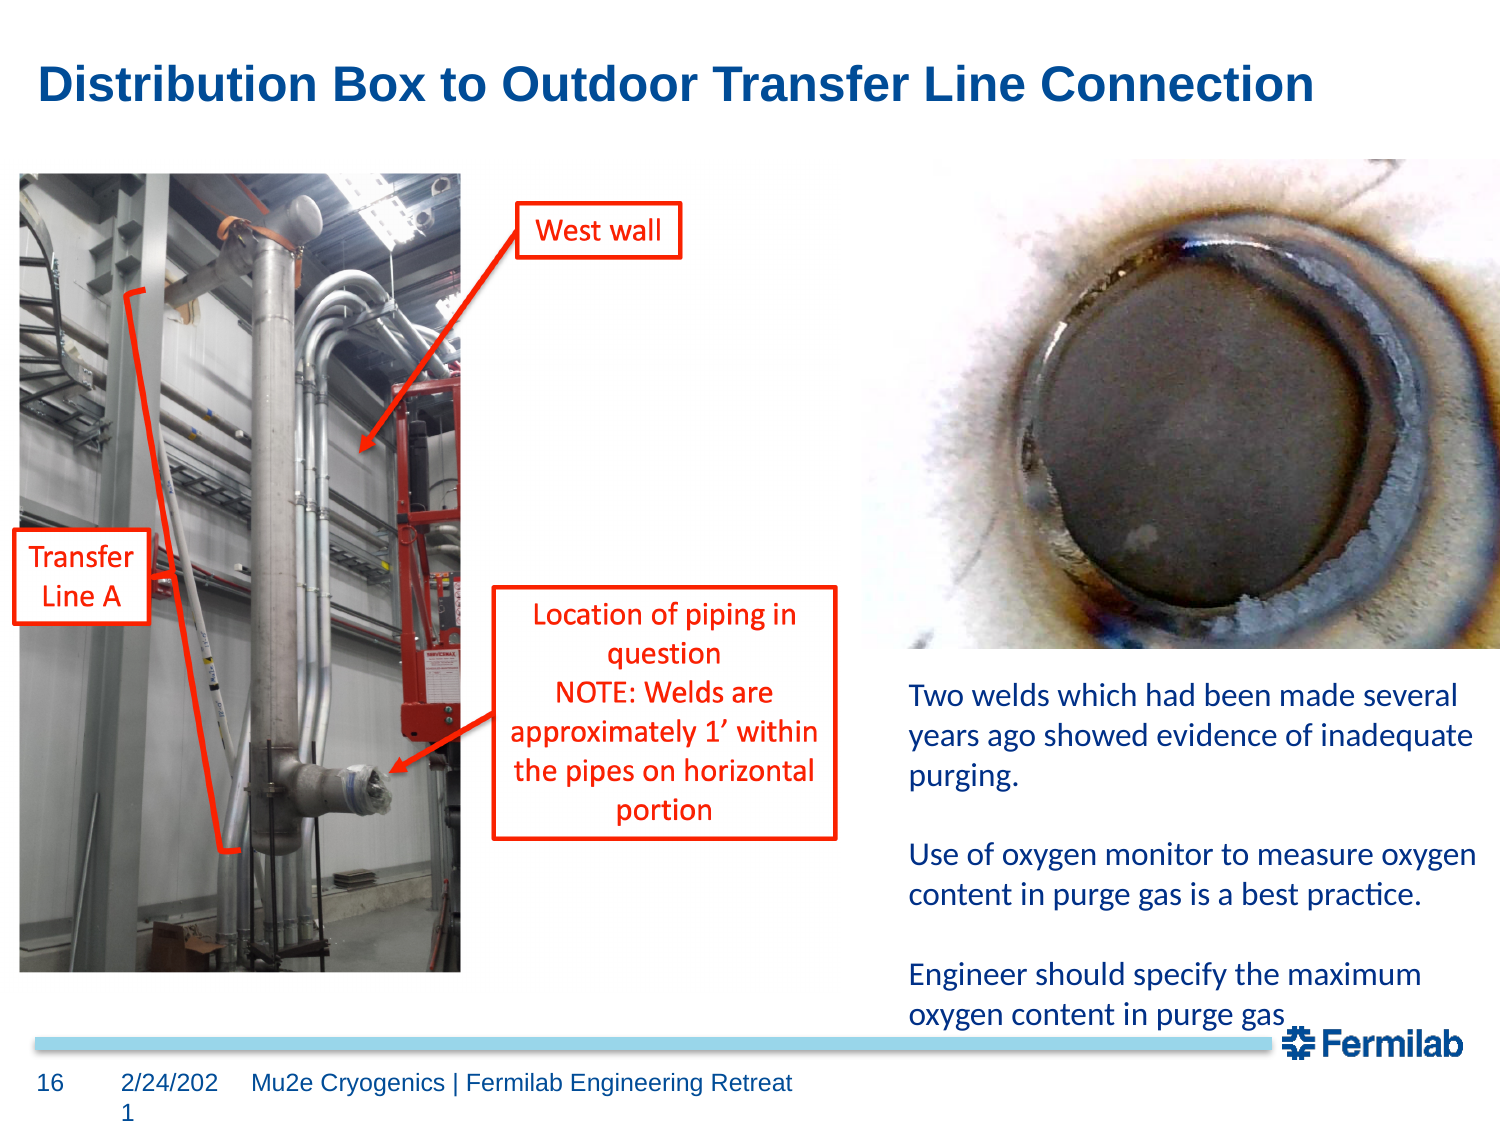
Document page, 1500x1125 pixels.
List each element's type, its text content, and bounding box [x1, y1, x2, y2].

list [861, 159, 1500, 649]
footer Mu2e Cryogenics | Fermilab Engineering Retreat [251, 1066, 893, 1107]
title Distribution Box to Outdoor Transfer Line Connection [37, 41, 1463, 112]
slide_number 16 [36, 1066, 105, 1106]
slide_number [120, 1066, 232, 1107]
text_box Two welds which had been made several years ago showed evidence of inadequate purging. Use of oxygen monitor to measure oxygen content in purge gas is a best practice. Engineer should specify the maximum oxygen content in purge gas [893, 665, 1500, 1120]
picture [0, 159, 841, 993]
